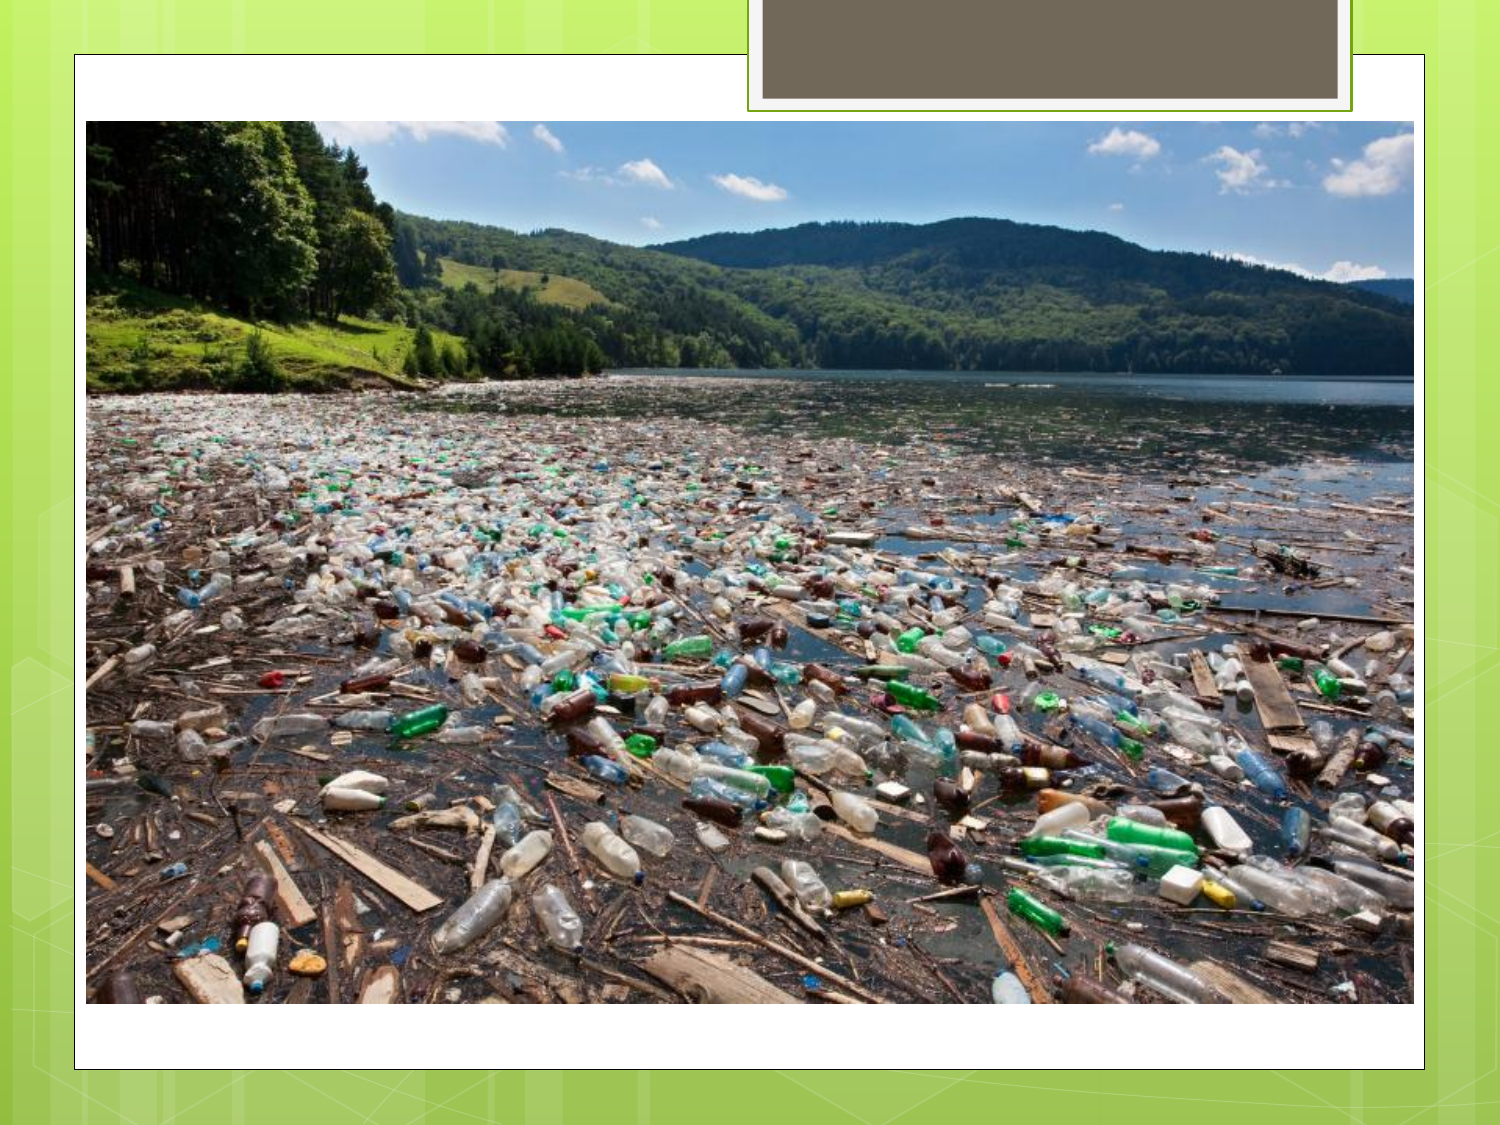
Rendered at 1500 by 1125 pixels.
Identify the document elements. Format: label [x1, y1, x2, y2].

picture [86, 120, 1414, 1005]
